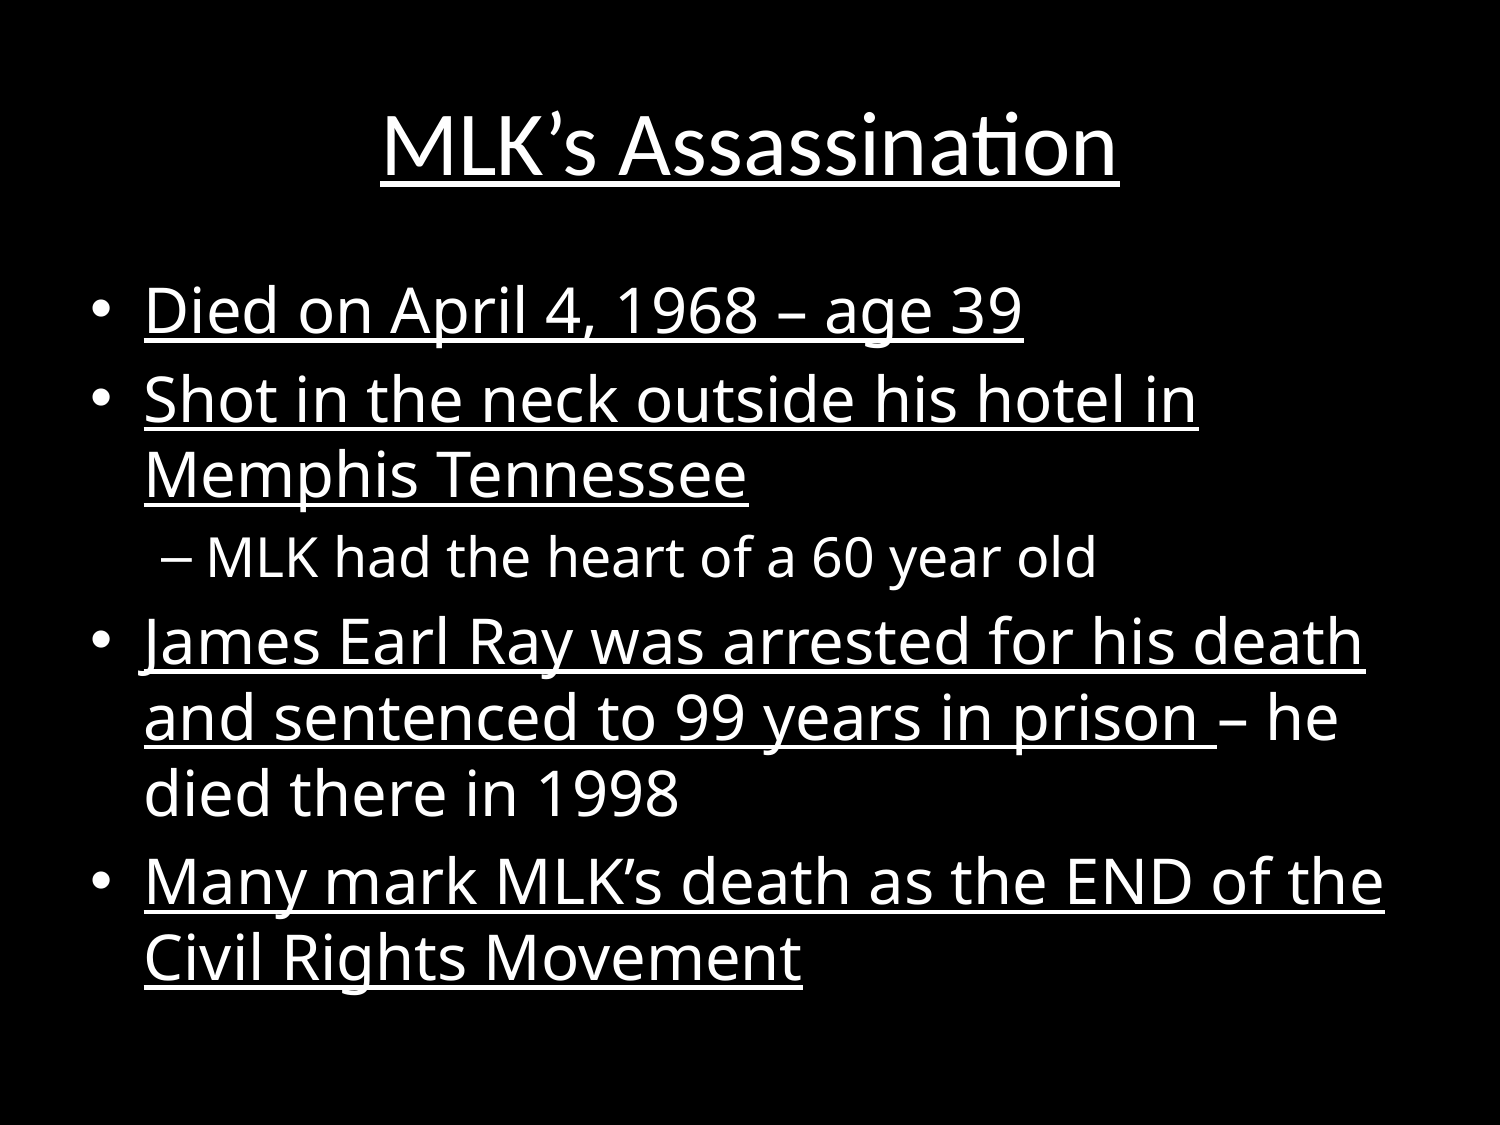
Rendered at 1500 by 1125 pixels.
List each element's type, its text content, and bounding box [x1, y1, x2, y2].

title MLK’s Assassination [75, 45, 1425, 233]
list Died on April 4, 1968 – age 39 Shot in the neck outside his hotel in Memphis Tennessee MLK had the heart of a 60 year old James Earl Ray was arrested for his death and sentenced to 99 years in prison – he died there in 1998 Many mark MLK’s death as the END of the Civil Rights Movement [75, 262, 1425, 1005]
